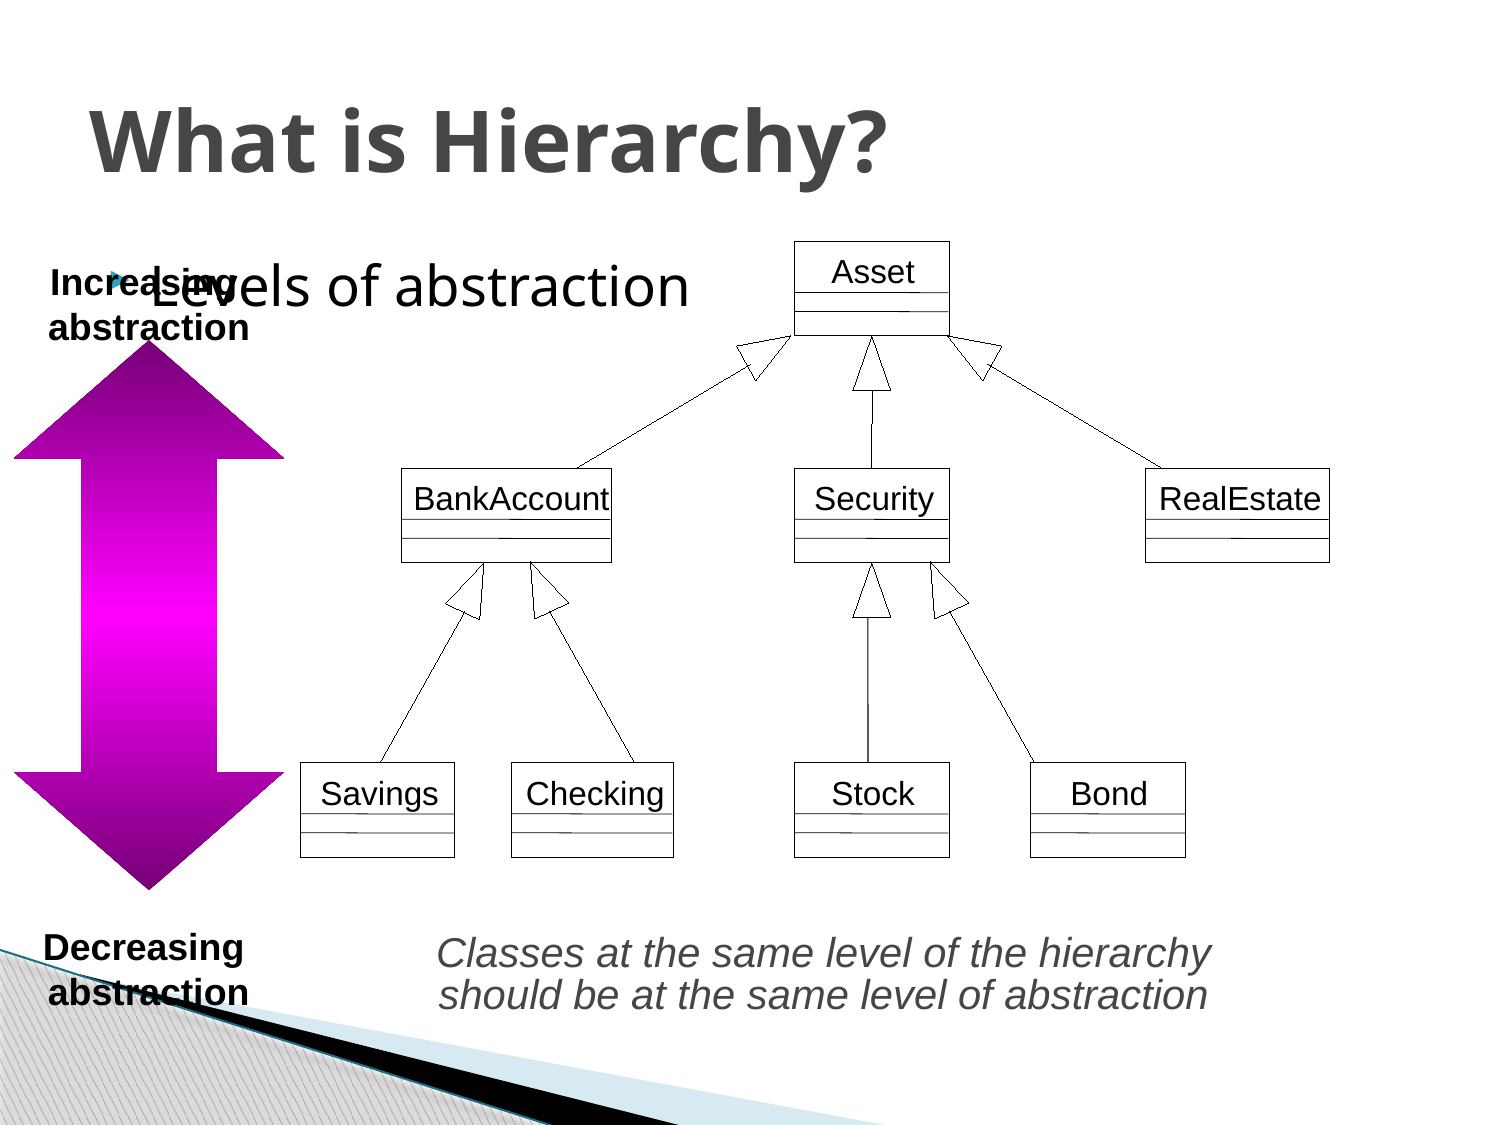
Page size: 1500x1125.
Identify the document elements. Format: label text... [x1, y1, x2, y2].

text_box Classes at the same level of the hierarchy should be at the same level of abstraction [380, 925, 1267, 1026]
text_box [14, 250, 284, 1021]
list Levels of abstraction [75, 243, 1425, 986]
title What is Hierarchy? [75, 45, 1425, 233]
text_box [299, 241, 1330, 858]
